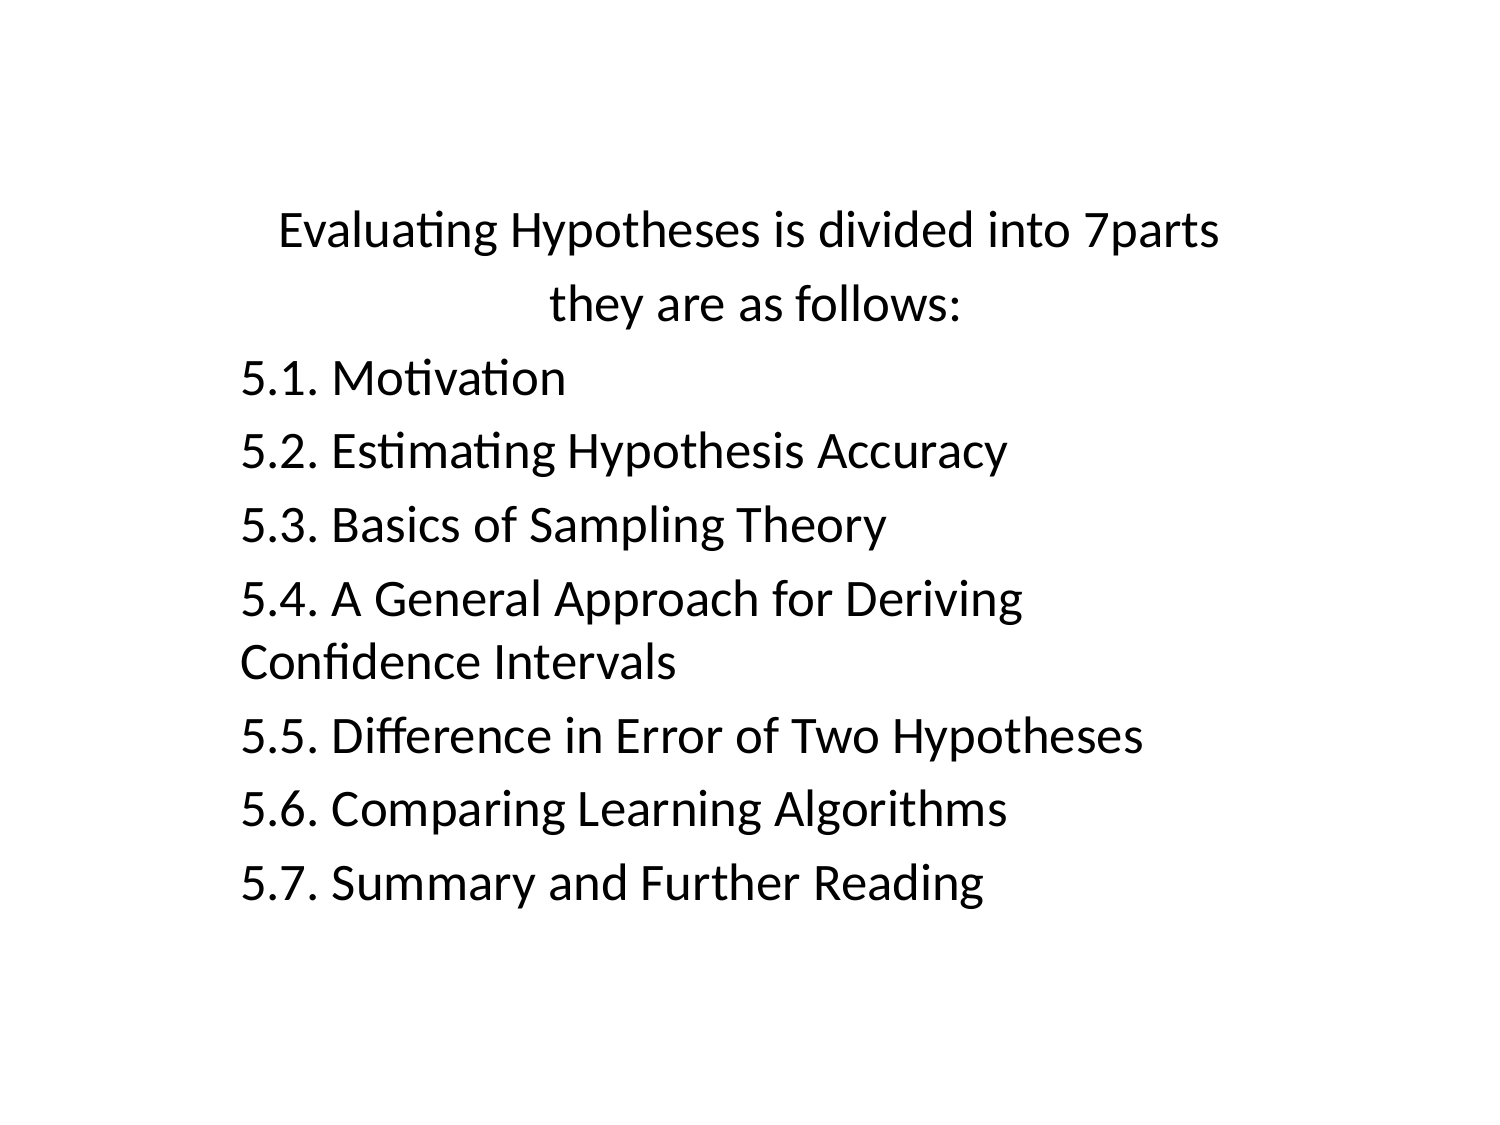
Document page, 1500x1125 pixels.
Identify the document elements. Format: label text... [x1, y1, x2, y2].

subtitle Evaluating Hypotheses is divided into 7parts they are as follows: 5.1. Motivation 5.2. Estimating Hypothesis Accuracy 5.3. Basics of Sampling Theory 5.4. A General Approach for Deriving Confidence Intervals 5.5. Difference in Error of Two Hypotheses 5.6. Comparing Learning Algorithms 5.7. Summary and Further Reading [225, 187, 1275, 925]
